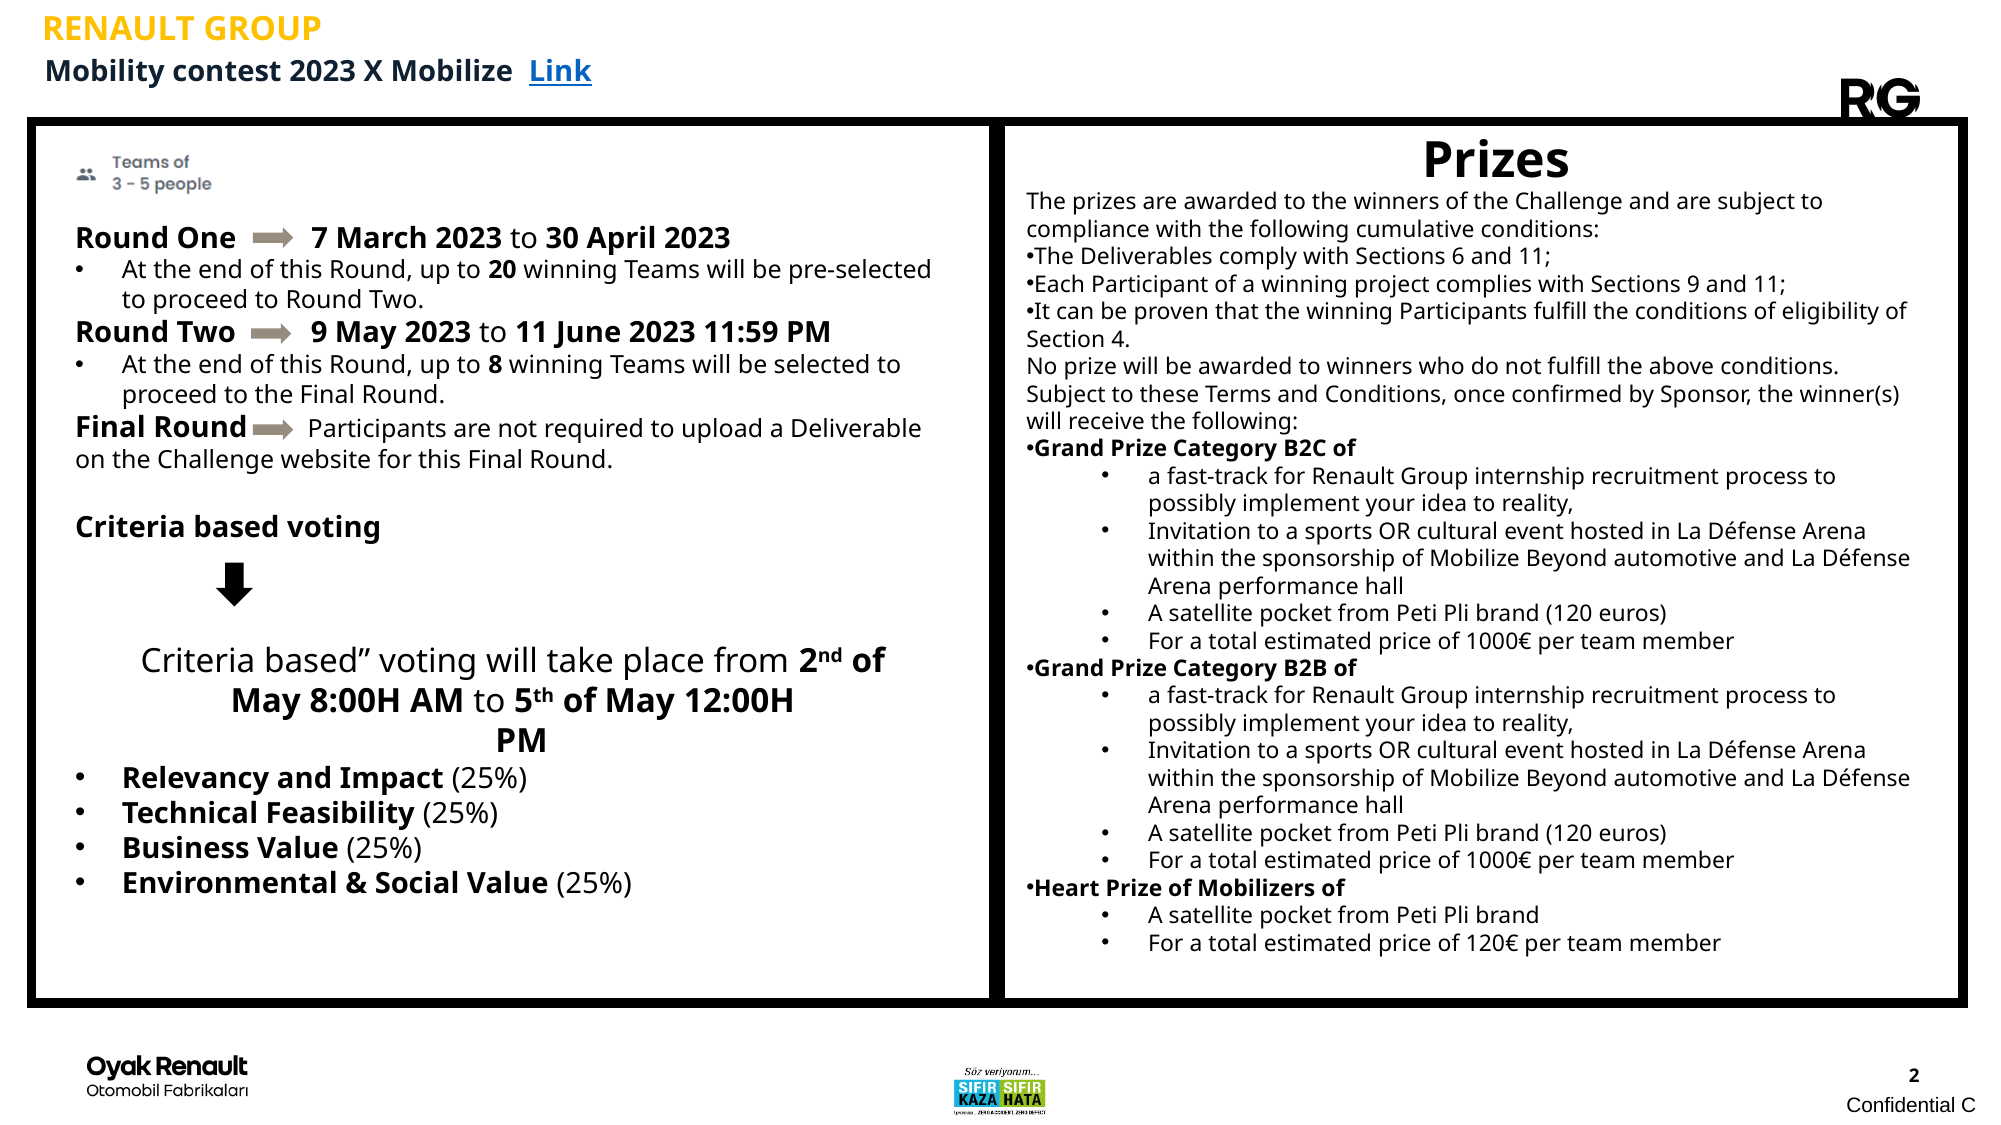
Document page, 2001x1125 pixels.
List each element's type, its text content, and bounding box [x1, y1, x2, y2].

picture [952, 1064, 1048, 1121]
text_box [999, 121, 1964, 1004]
picture [1841, 78, 1920, 118]
text_box The prizes are awarded to the winners of the Challenge and are subject to compliance with the following cumulative conditions: The Deliverables comply with Sections 6 and 11; Each Participant of a winning project complies with Sections 9 and 11; It can be proven that the winning Participants fulfill the conditions of eligibility of Section 4. No prize will be awarded to winners who do not fulfill the above conditions. Subject to these Terms and Conditions, once confirmed by Sponsor, the winner(s) will receive the following: Grand Prize Category B2C of a fast-track for Renault Group internship recruitment process to possibly implement your idea to reality, Invitation to a sports OR cultural event hosted in La Défense Arena within the sponsorship of Mobilize Beyond automotive and La Défense Arena performance hall A satellite pocket from Peti Pli brand (120 euros) For a total estimated price of 1000€ per team member Grand Prize Category B2B of a fast-track for Renault Group internship recruitment process to possibly implement your idea to reality, Invitation to a sports OR cultural event hosted in La Défense Arena within the sponsorship of Mobilize Beyond automotive and La Défense Arena performance hall A satellite pocket from Peti Pli brand (120 euros) For a total estimated price of 1000€ per team member Heart Prize of Mobilizers of A satellite pocket from Peti Pli brand For a total estimated price of 120€ per team member [1011, 179, 1934, 1033]
text_box Criteria based” voting will take place from 2nd of May 8:00H AM to 5th of May 12:00H PM Relevancy and Impact (25%) Technical Feasibility (25%) Business Value (25%) Environmental & Social Value (25%) [60, 632, 966, 907]
picture [79, 1032, 255, 1120]
text_box [250, 320, 293, 347]
text_box Mobility contest 2023 X Mobilize Link [44, 52, 830, 117]
text_box [251, 416, 295, 443]
text_box [213, 561, 256, 608]
text_box [30, 121, 995, 1004]
text_box [251, 224, 295, 251]
text_box RENAULT GROUP [42, 7, 323, 48]
picture [65, 141, 223, 200]
